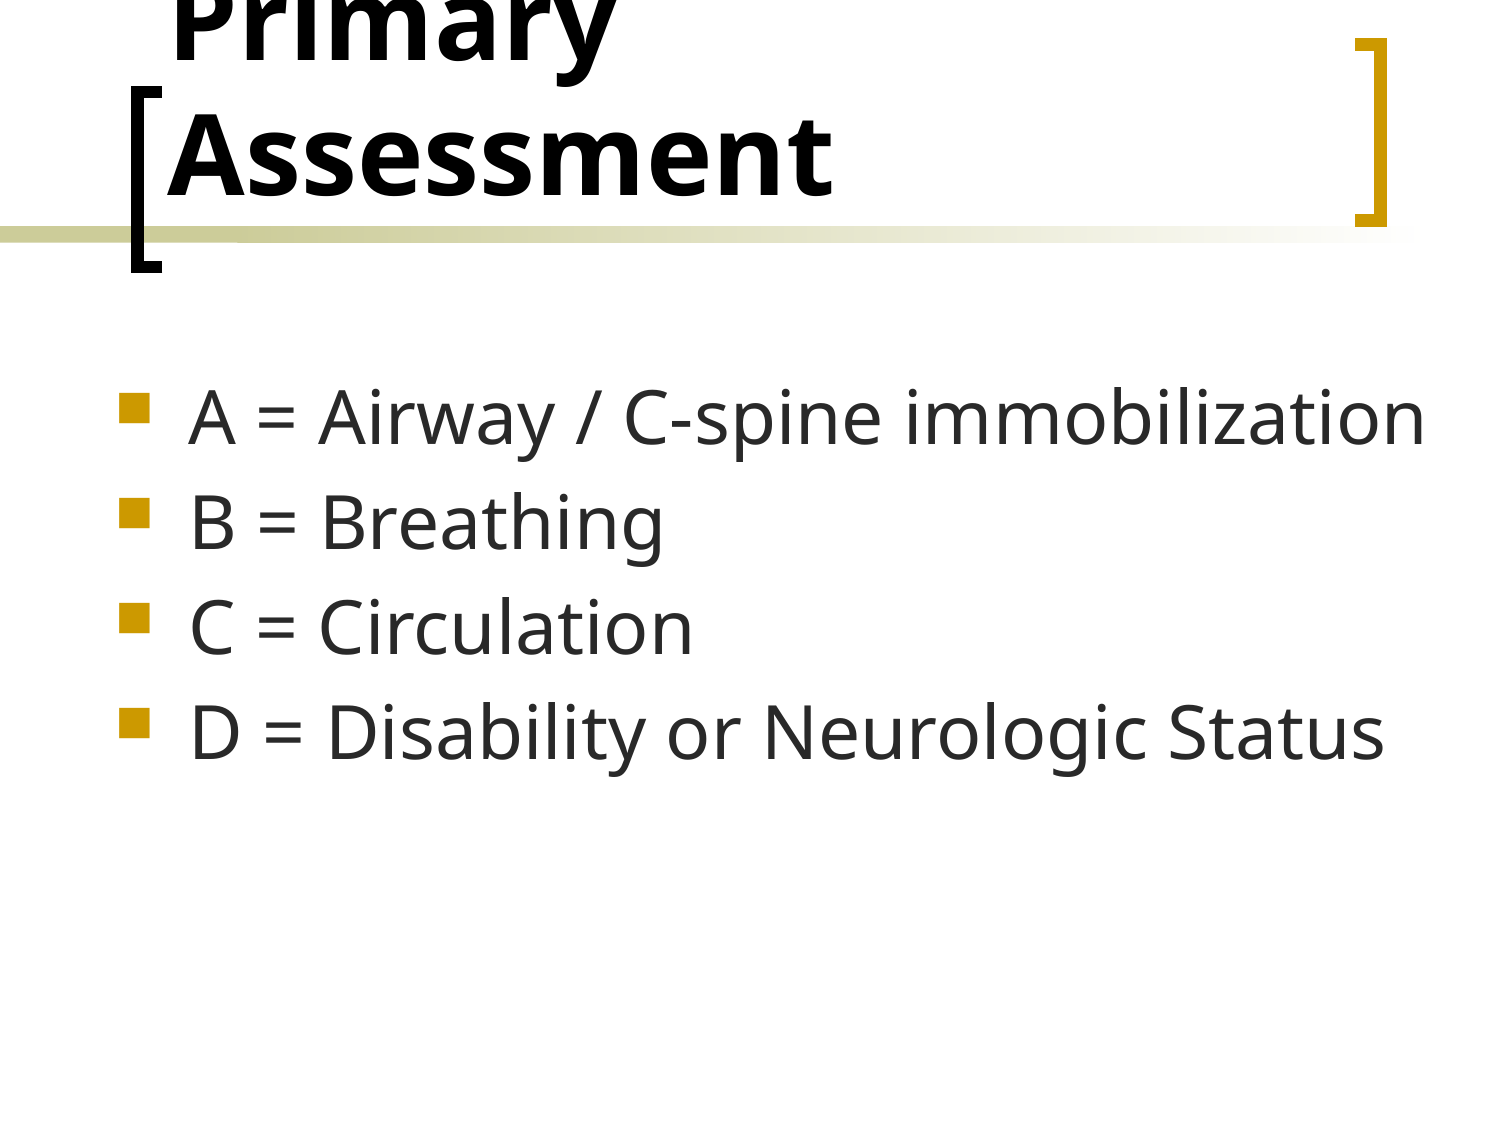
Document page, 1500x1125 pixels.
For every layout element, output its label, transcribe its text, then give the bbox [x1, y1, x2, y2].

title Primary Assessment [152, 15, 1328, 225]
list A = Airway / C-spine immobilization B = Breathing C = Circulation D = Disability or Neurologic Status [99, 362, 1450, 963]
